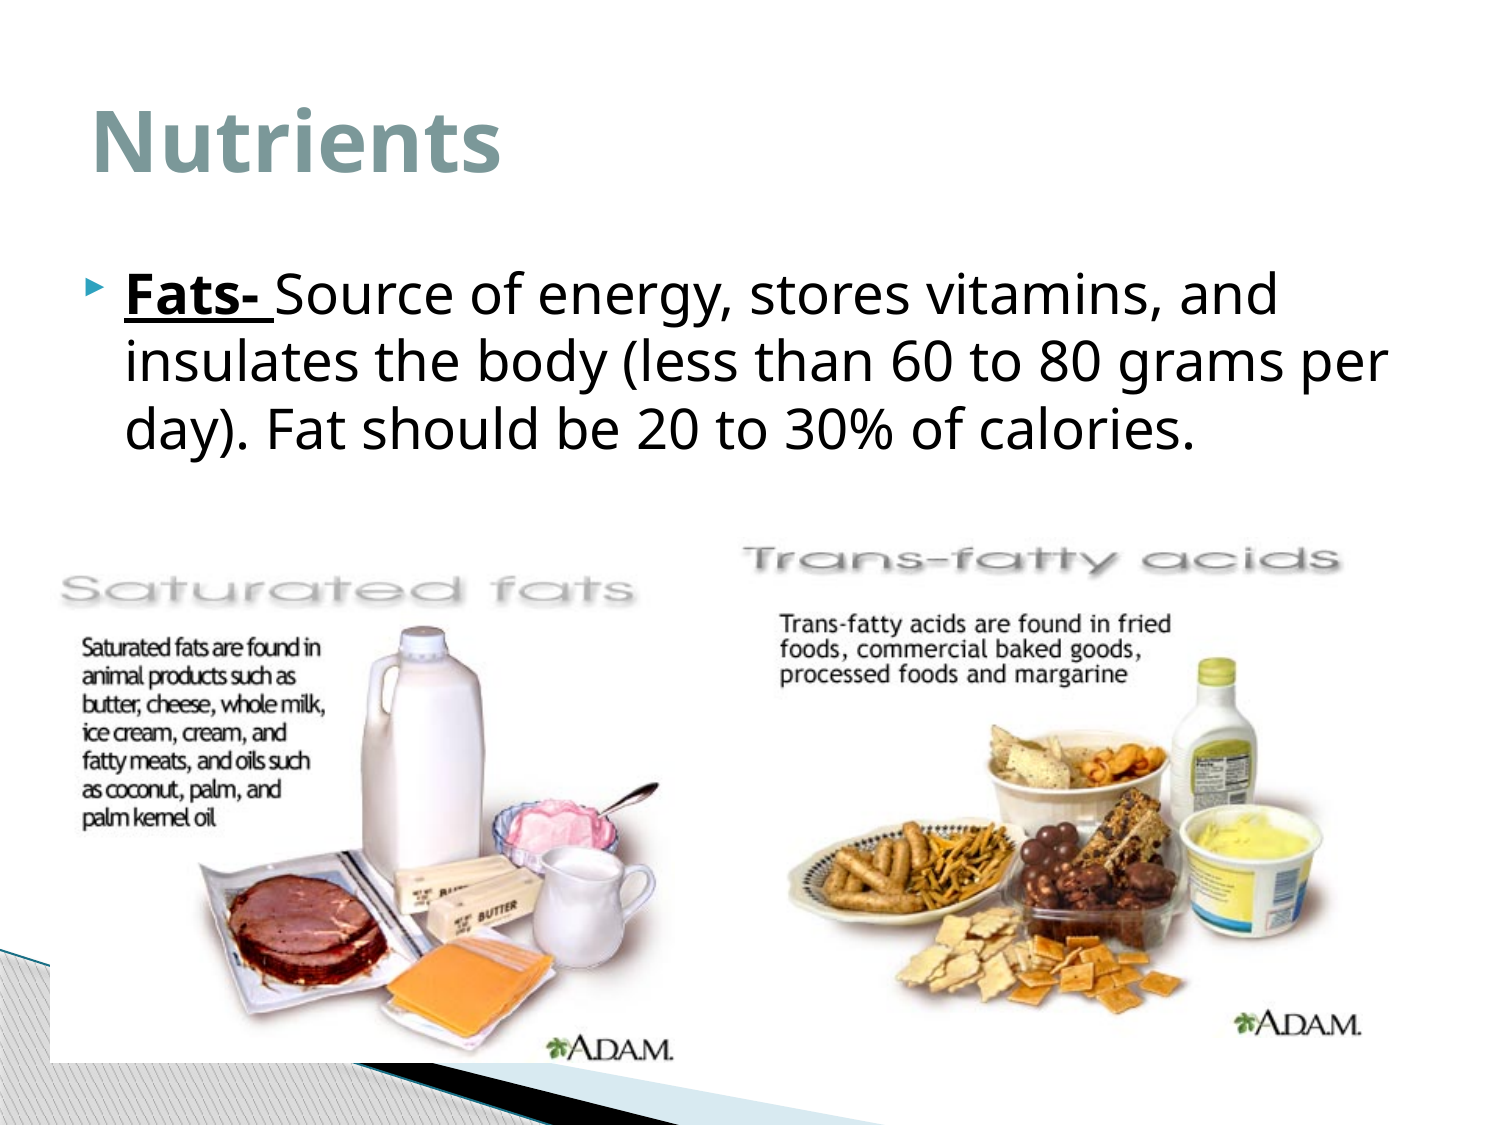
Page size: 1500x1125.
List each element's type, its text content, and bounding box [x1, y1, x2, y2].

picture [49, 562, 676, 1063]
picture [737, 537, 1363, 1038]
list Fats- Source of energy, stores vitamins, and insulates the body (less than 60 to 80 grams per day). Fat should be 20 to 30% of calories. [49, 250, 1445, 1001]
title Nutrients [75, 45, 1425, 233]
